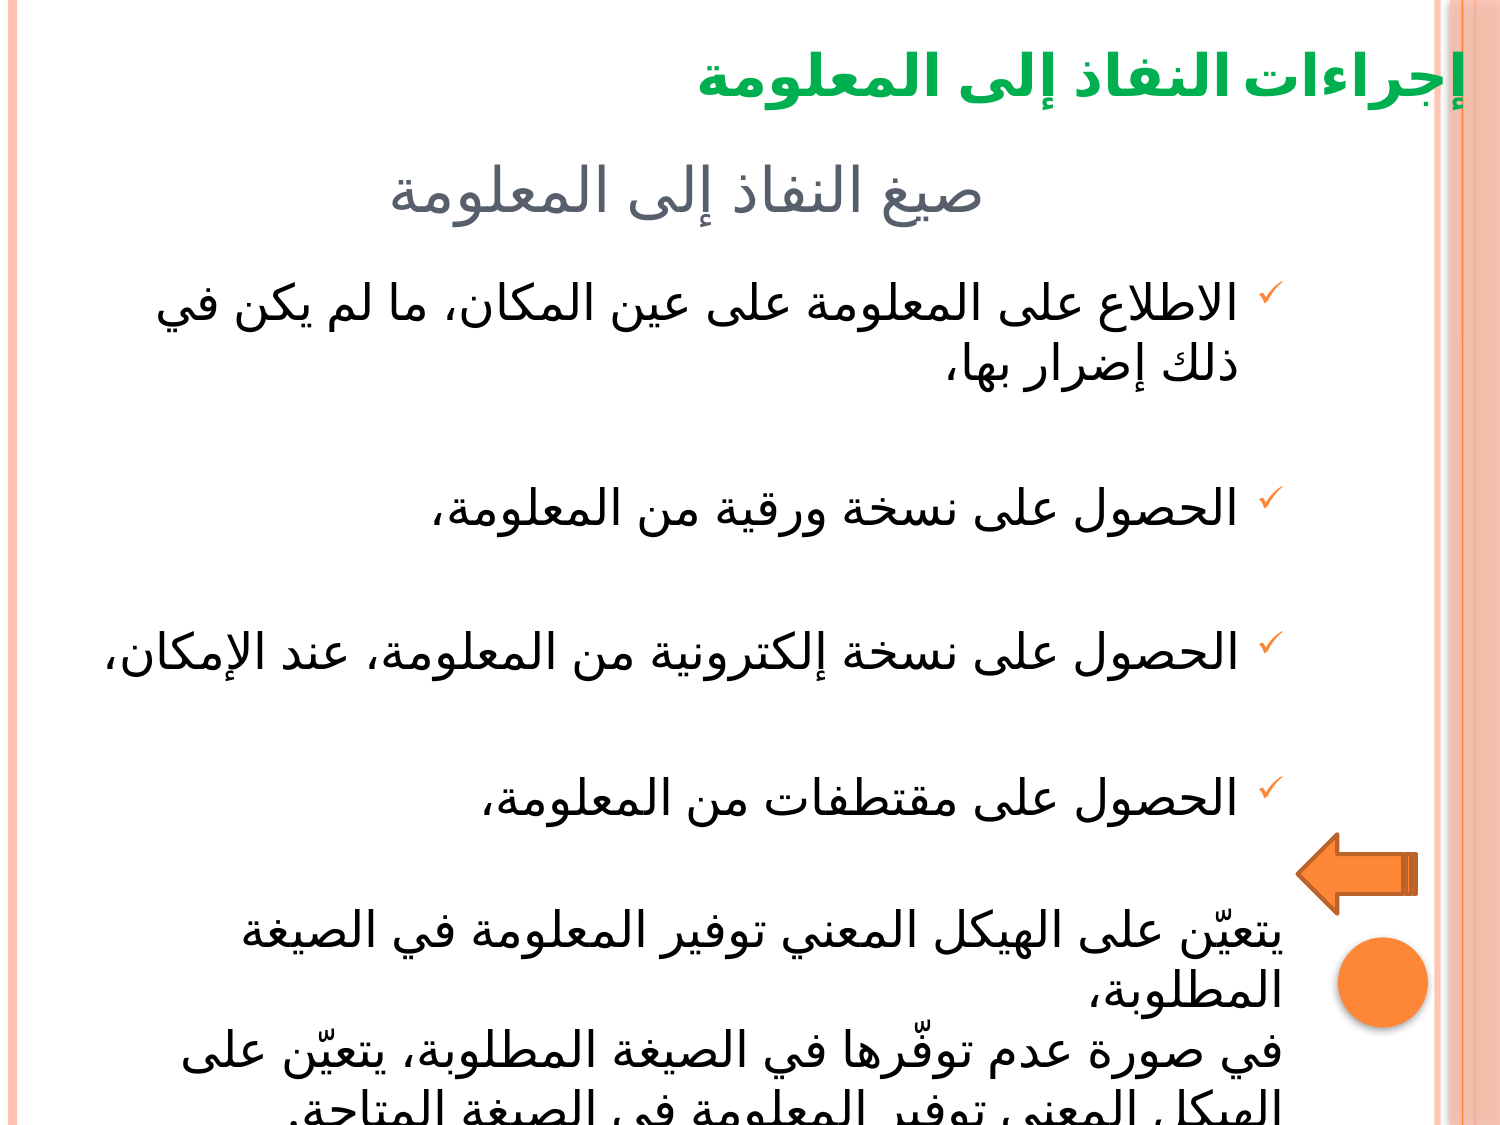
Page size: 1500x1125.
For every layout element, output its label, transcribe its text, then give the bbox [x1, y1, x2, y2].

text_box [1295, 832, 1418, 916]
text_box إجراءات النفاذ إلى المعلومة [682, 30, 1484, 116]
list الاطلاع على المعلومة على عين المكان، ما لم يكن في ذلك إضرار بها، الحصول على نسخة ورقية من المعلومة، الحصول على نسخة إلكترونية من المعلومة، عند الإمكان، الحصول على مقتطفات من المعلومة، يتعيّن على الهيكل المعني توفير المعلومة في الصيغة المطلوبة، في صورة عدم توفّرها في الصيغة المطلوبة، يتعيّن على الهيكل المعني توفير المعلومة في الصيغة المتاحة. [75, 262, 1300, 1062]
title صيغ النفاذ إلى المعلومة [75, 125, 1300, 233]
